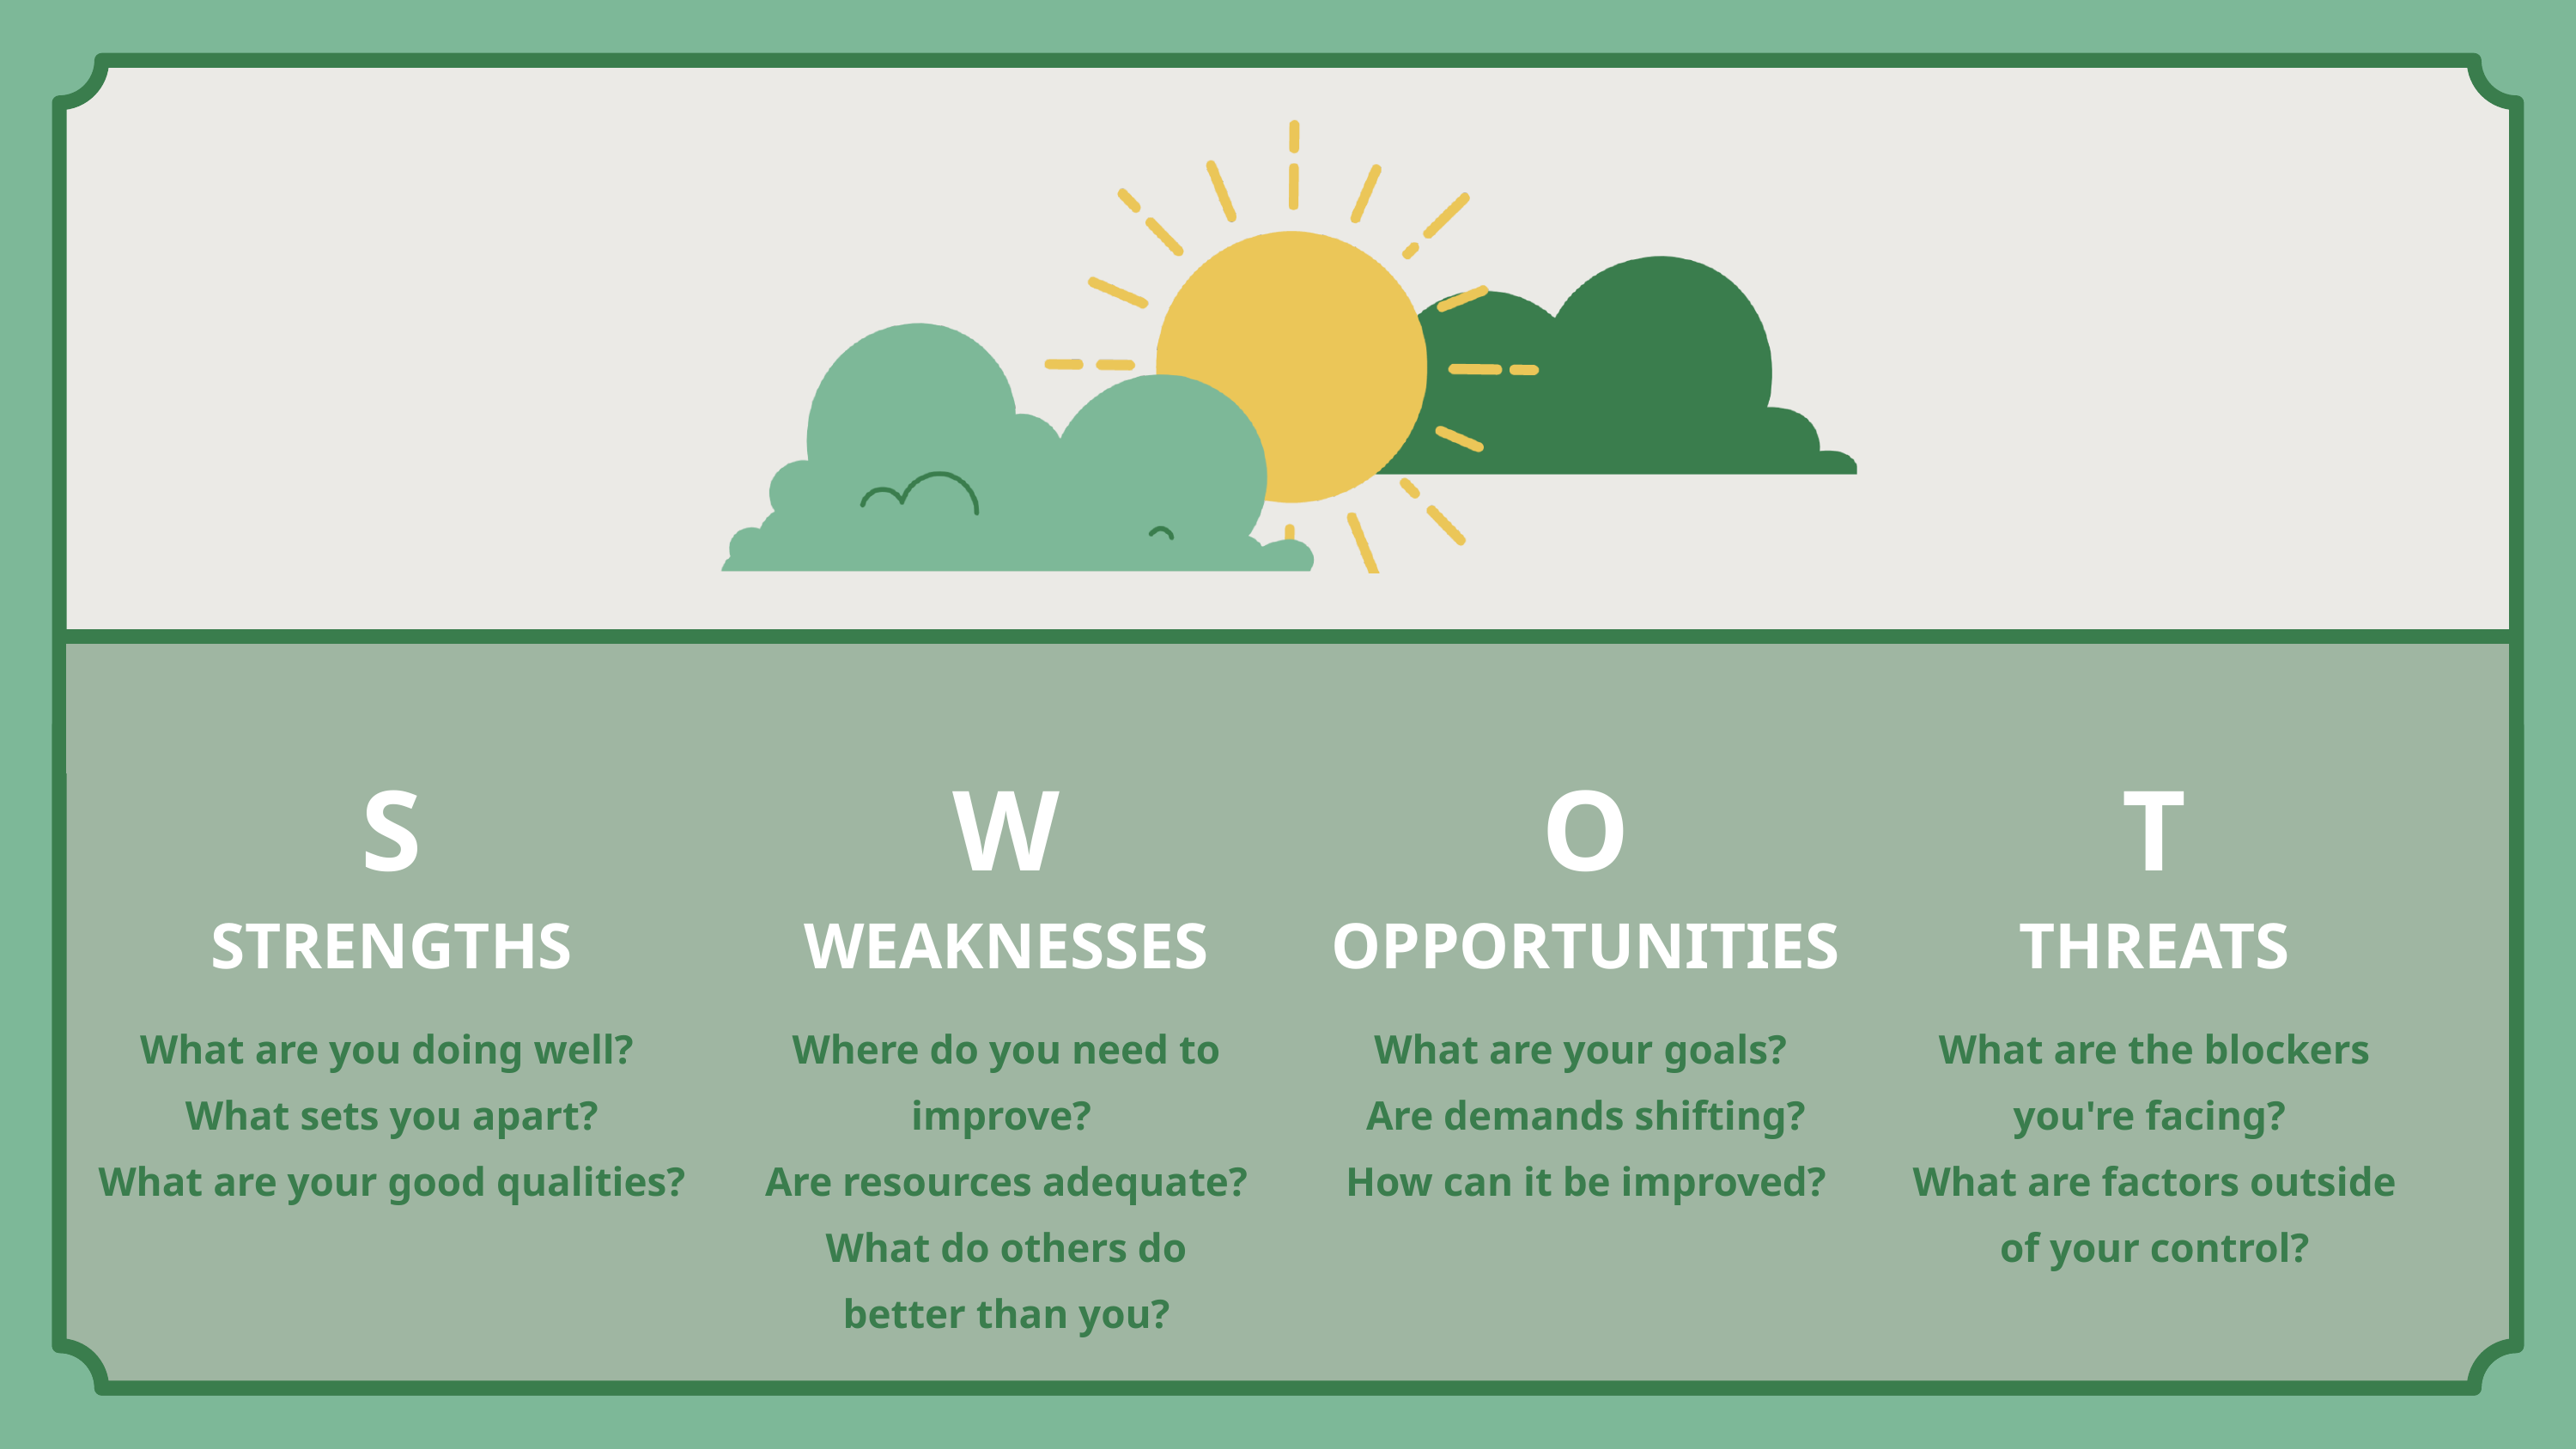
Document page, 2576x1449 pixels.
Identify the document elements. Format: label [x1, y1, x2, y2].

picture [715, 117, 1857, 574]
text_box [58, 643, 2517, 1389]
text_box [87, 731, 696, 1167]
text_box [1311, 731, 1861, 1167]
text_box [58, 39, 2517, 634]
text_box [720, 731, 1293, 1222]
text_box [1877, 731, 2432, 1222]
